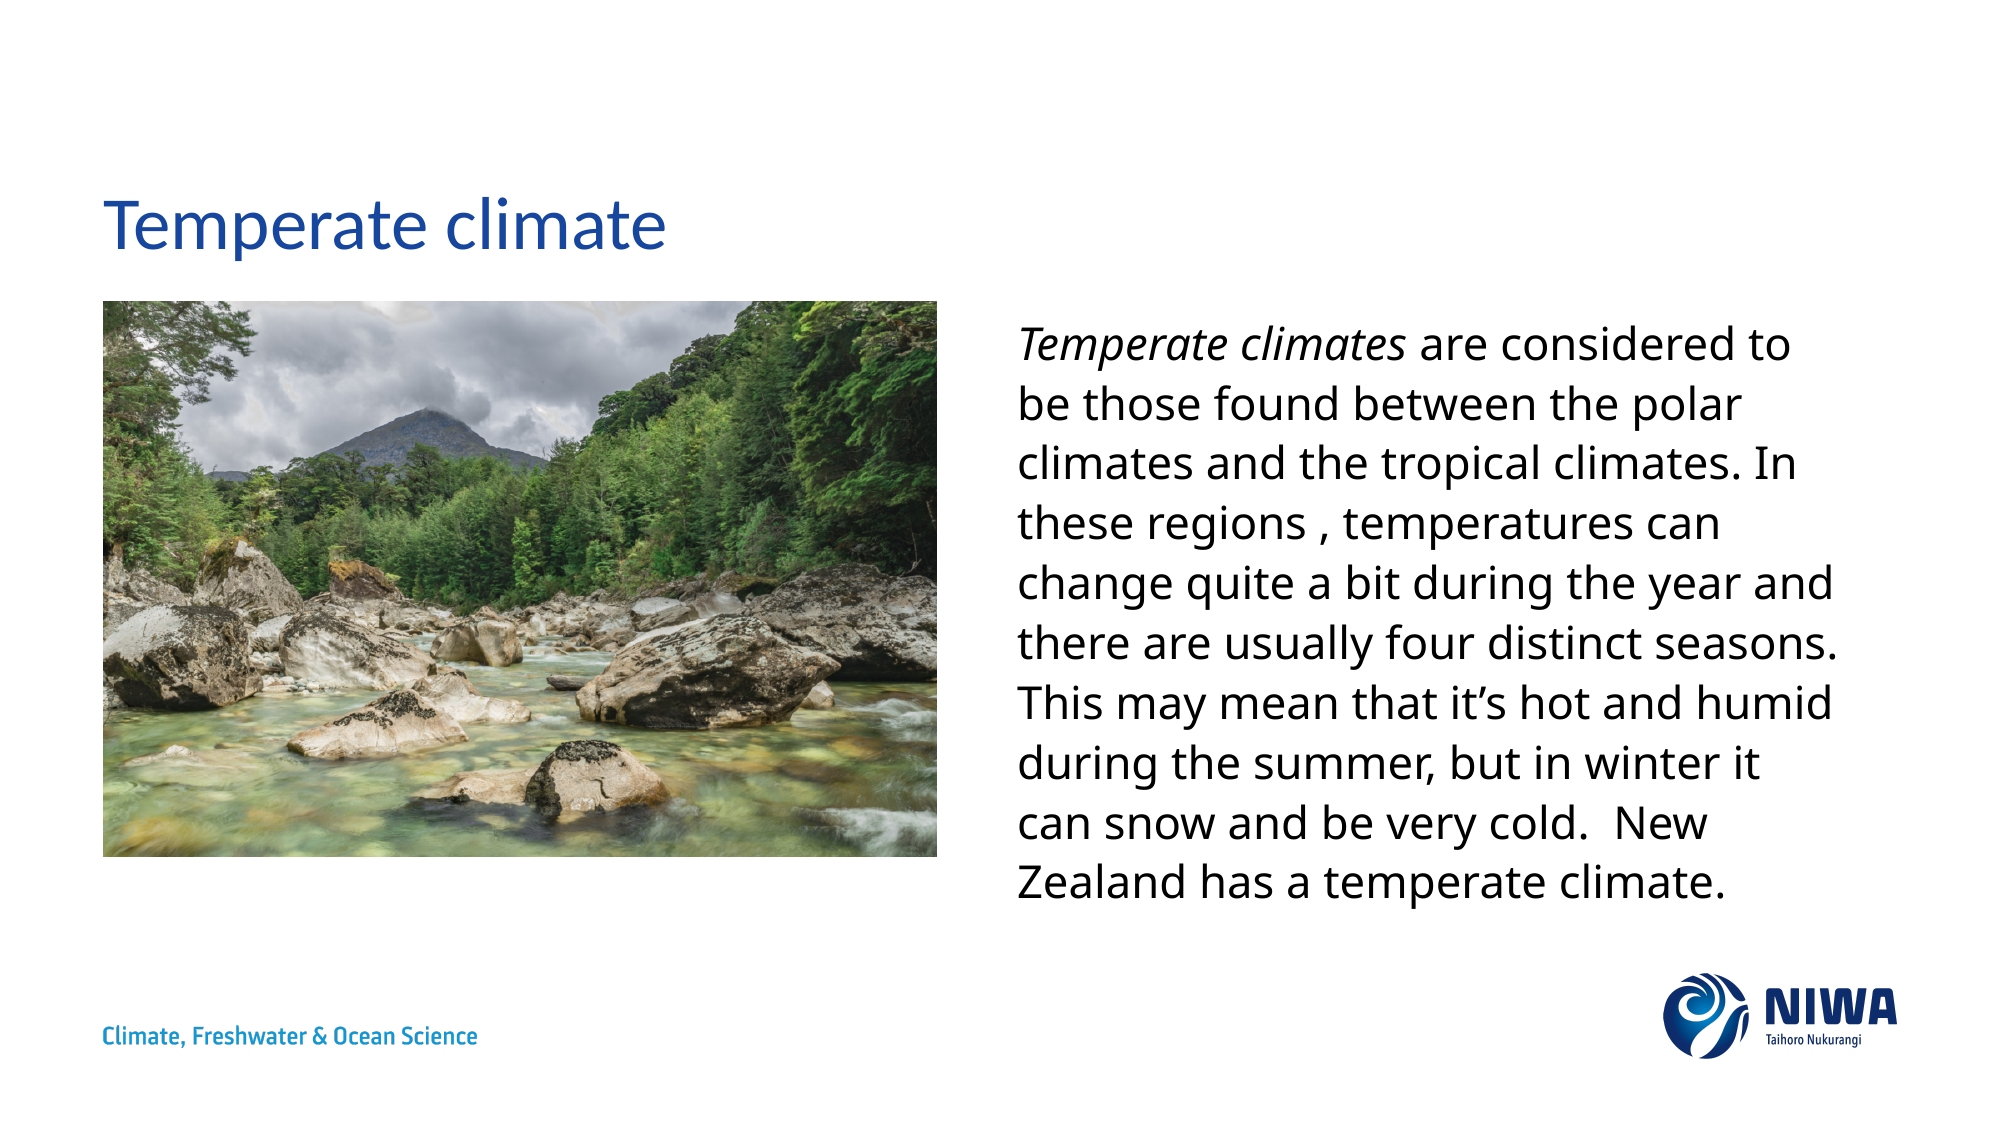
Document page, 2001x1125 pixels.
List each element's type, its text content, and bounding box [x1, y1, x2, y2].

picture [1663, 973, 1897, 1059]
title Temperate climate [88, 172, 1863, 278]
list Temperate climates are considered to be those found between the polar climates and the tropical climates. In these regions , temperatures can change quite a bit during the year and there are usually four distinct seasons. This may mean that it’s hot and humid during the summer, but in winter it can snow and be very cold. New Zealand has a temperate climate. [1002, 301, 1863, 930]
picture [103, 1025, 477, 1048]
picture [103, 301, 937, 857]
